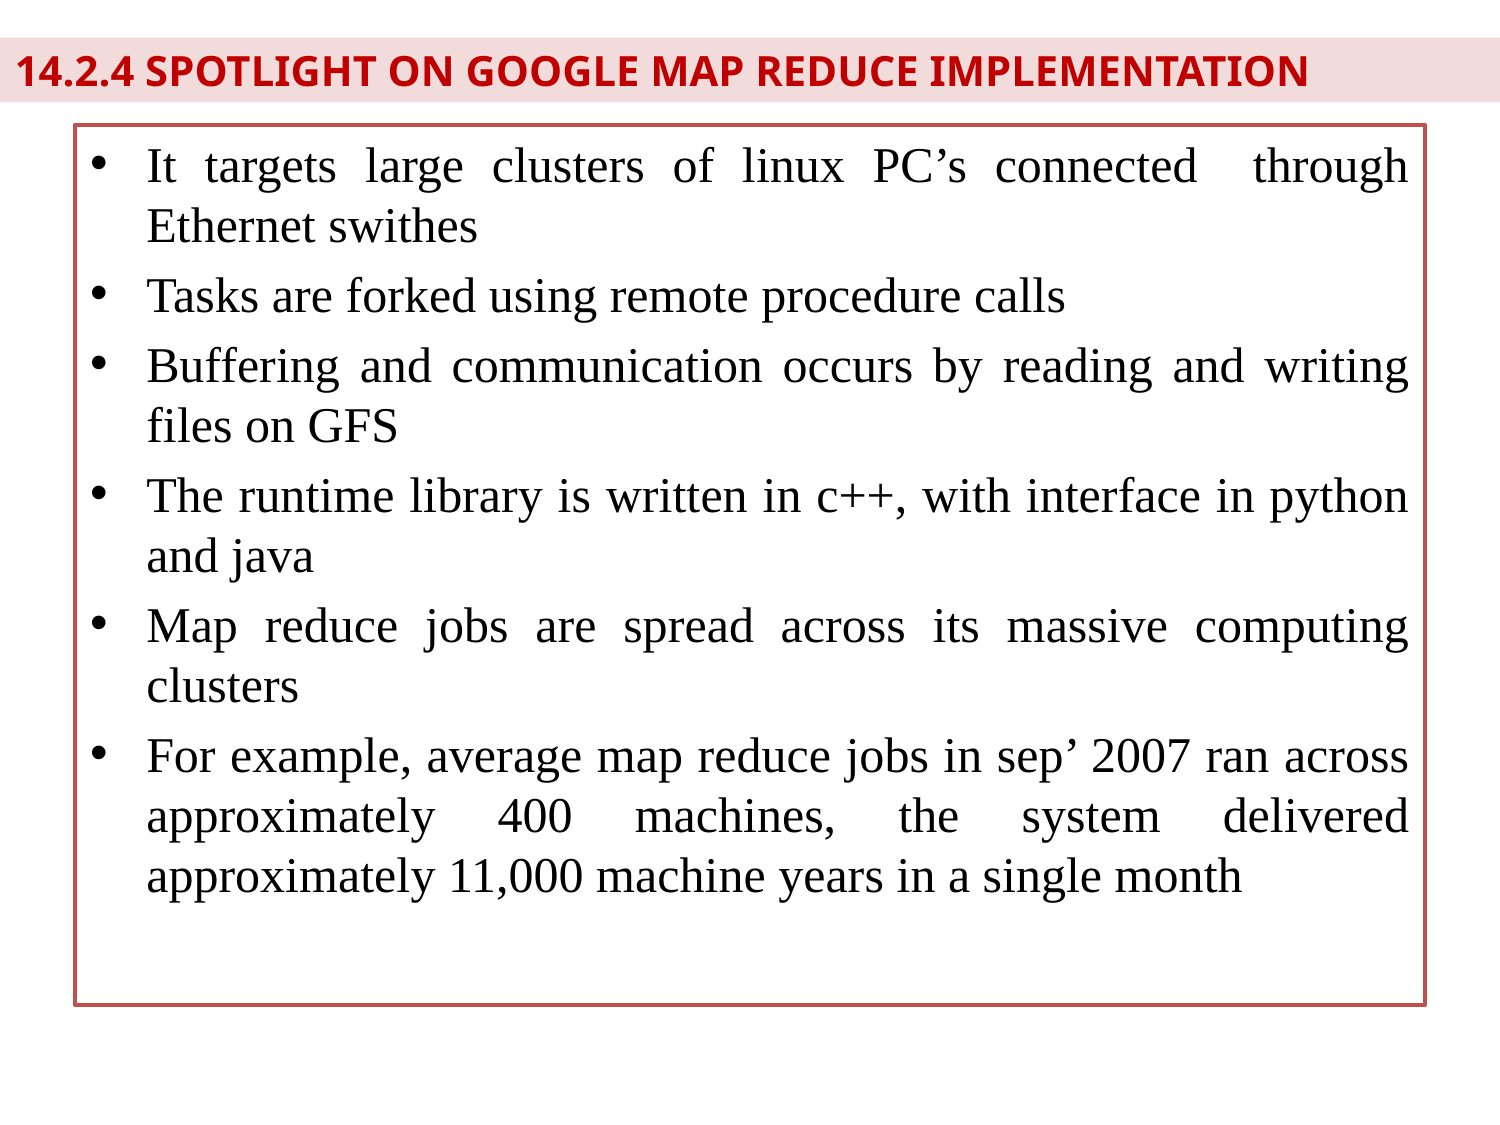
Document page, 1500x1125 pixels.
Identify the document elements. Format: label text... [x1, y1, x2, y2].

text_box 14.2.4 SPOTLIGHT ON GOOGLE MAP REDUCE IMPLEMENTATION [0, 37, 1500, 103]
list It targets large clusters of linux PC’s connected through Ethernet swithes Tasks are forked using remote procedure calls Buffering and communication occurs by reading and writing files on GFS The runtime library is written in c++, with interface in python and java Map reduce jobs are spread across its massive computing clusters For example, average map reduce jobs in sep’ 2007 ran across approximately 400 machines, the system delivered approximately 11,000 machine years in a single month [73, 123, 1427, 1007]
